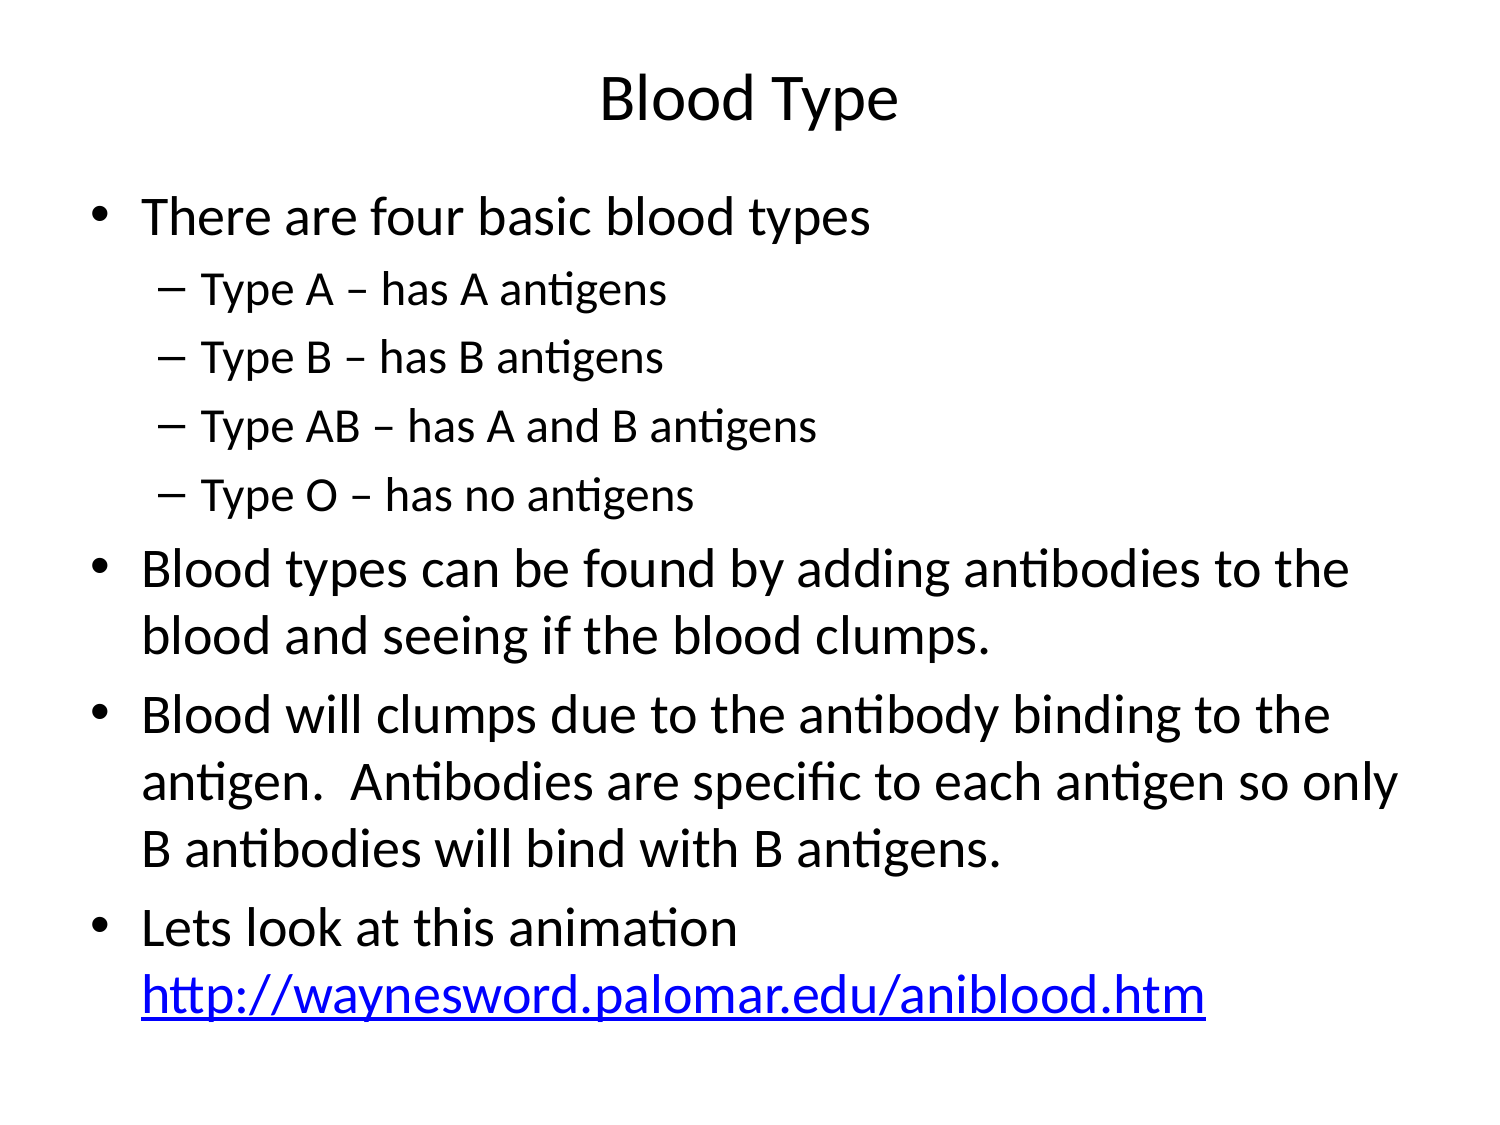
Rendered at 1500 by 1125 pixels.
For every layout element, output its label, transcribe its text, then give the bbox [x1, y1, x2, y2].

list There are four basic blood types Type A – has A antigens Type B – has B antigens Type AB – has A and B antigens Type O – has no antigens Blood types can be found by adding antibodies to the blood and seeing if the blood clumps. Blood will clumps due to the antibody binding to the antigen. Antibodies are specific to each antigen so only B antibodies will bind with B antigens. Lets look at this animation http://waynesword.palomar.edu/aniblood.htm [75, 172, 1425, 1037]
title Blood Type [75, 45, 1425, 142]
